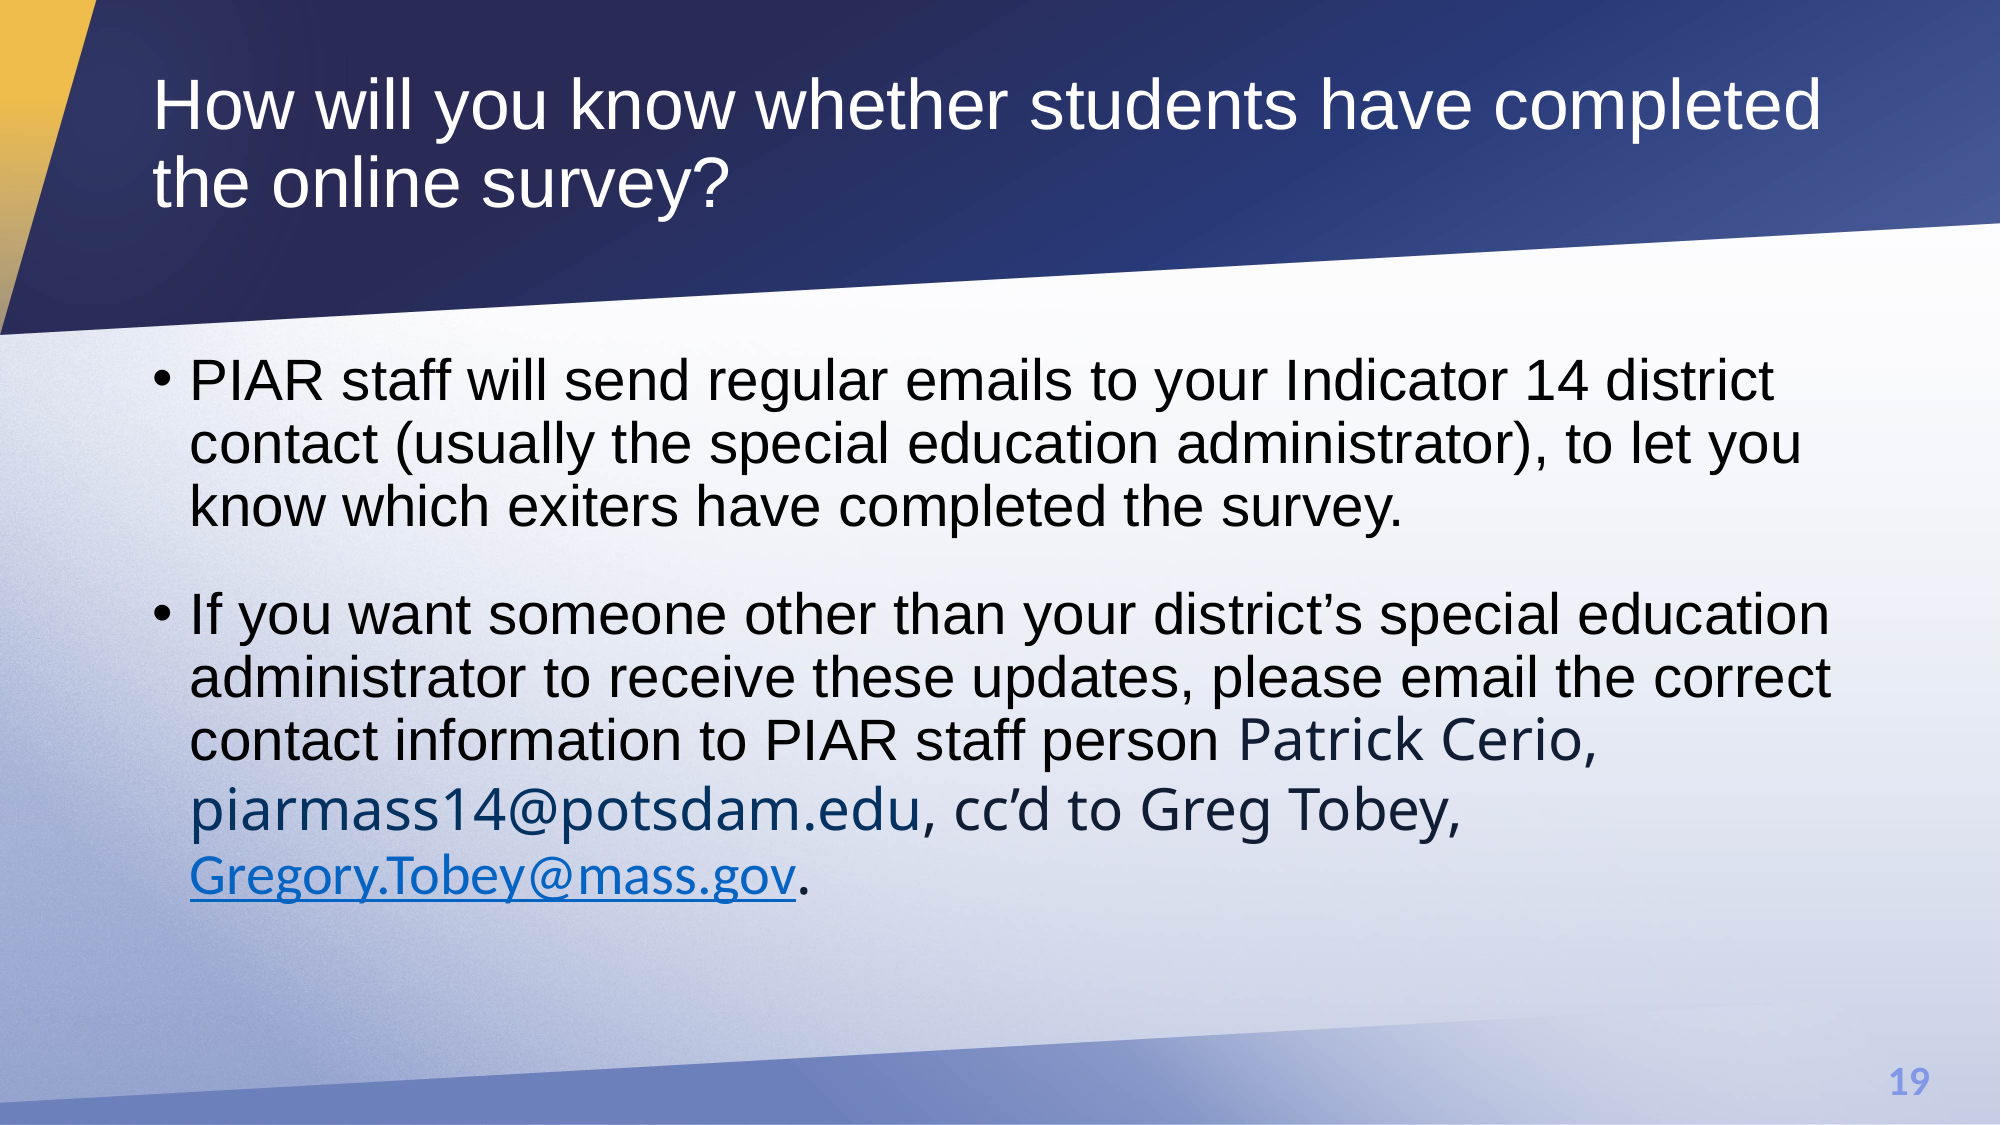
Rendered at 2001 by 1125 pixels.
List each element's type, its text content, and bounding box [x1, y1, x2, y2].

title How will you know whether students have completed the online survey? [137, 59, 1863, 231]
list PIAR staff will send regular emails to your Indicator 14 district contact (usually the special education administrator), to let you know which exiters have completed the survey. If you want someone other than your district’s special education administrator to receive these updates, please email the correct contact information to PIAR staff person Patrick Cerio, piarmass14@potsdam.edu, cc’d to Greg Tobey, Gregory.Tobey@mass.gov. [137, 342, 1863, 1008]
picture [0, 0, 2000, 1125]
